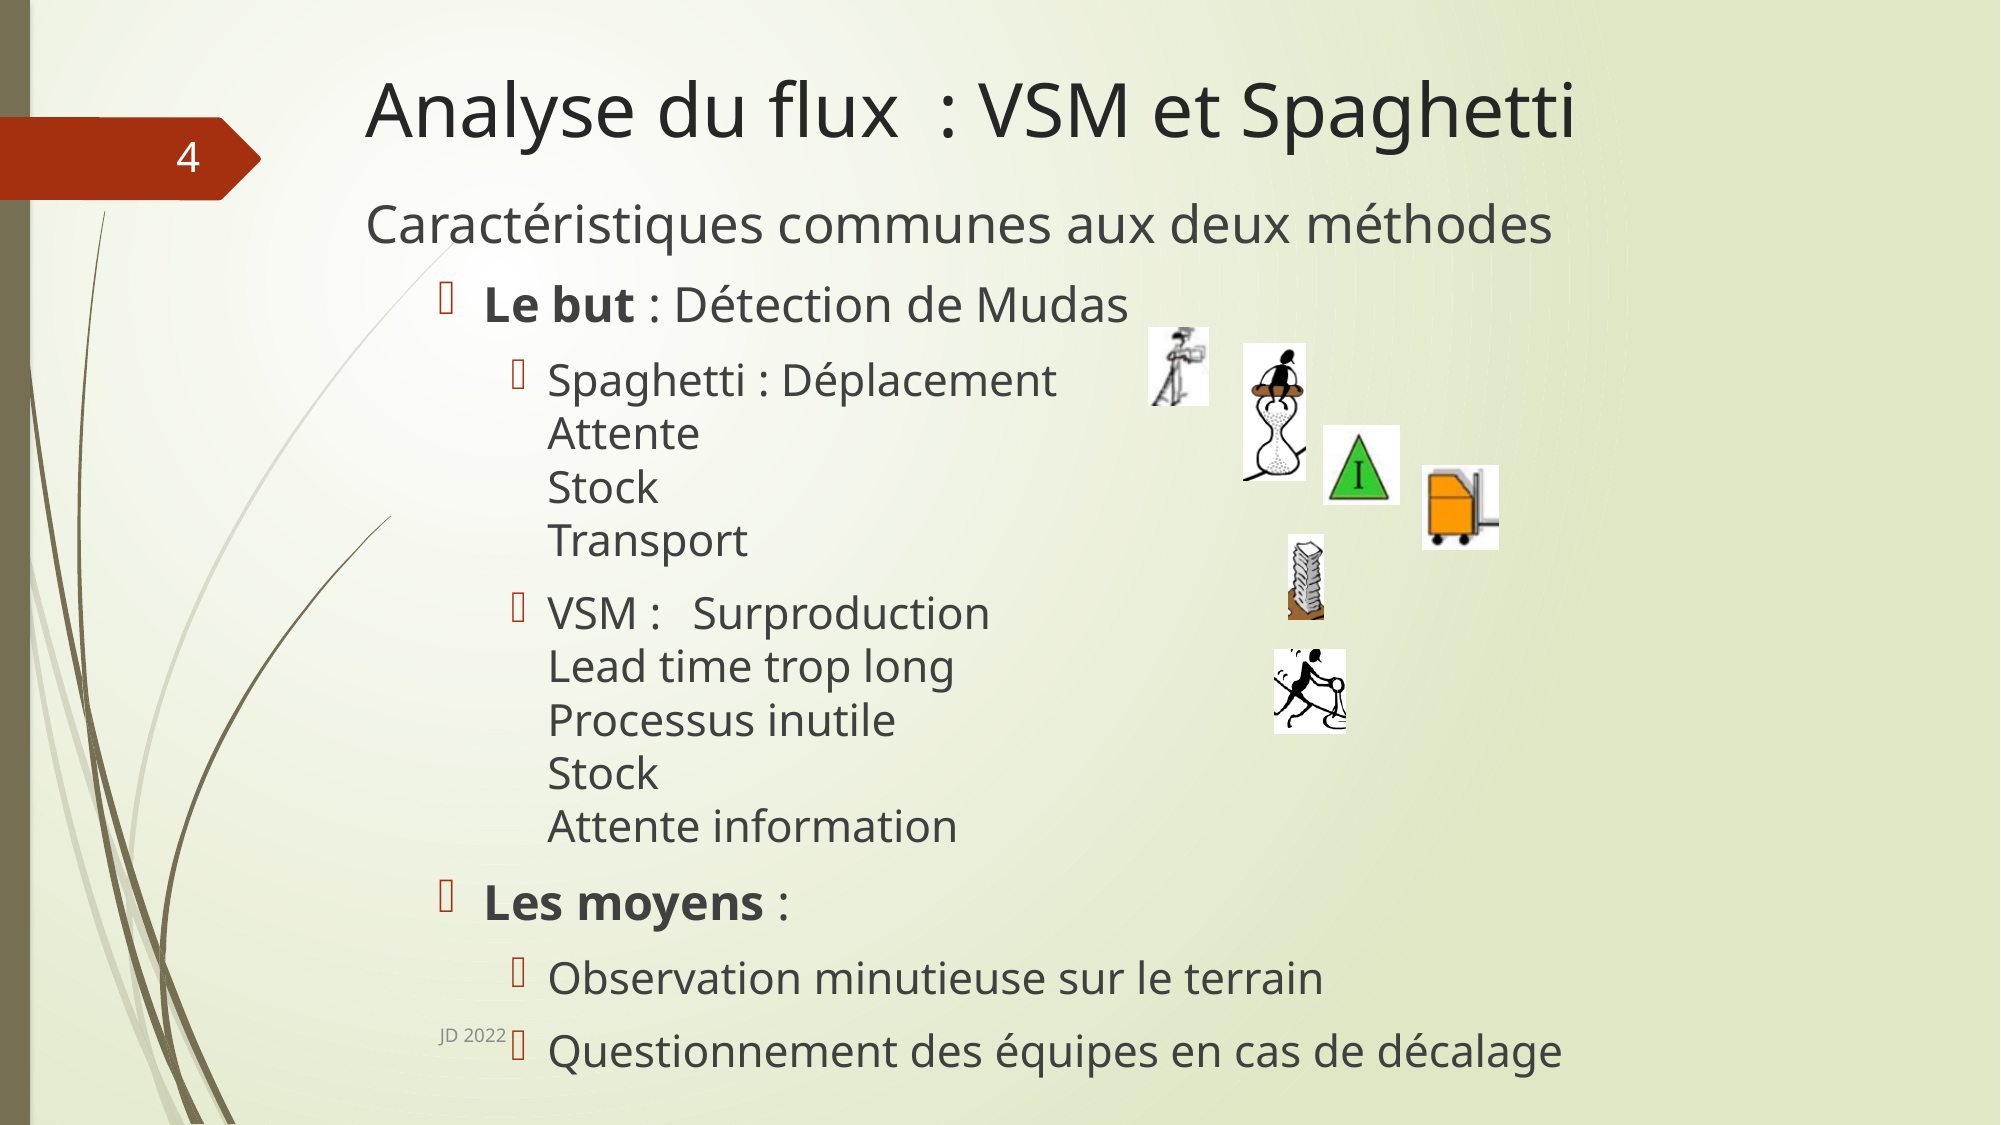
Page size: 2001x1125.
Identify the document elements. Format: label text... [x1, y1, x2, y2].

title Analyse du flux : VSM et Spaghetti [350, 54, 1675, 183]
picture [1243, 343, 1306, 481]
footer JD 2022 [424, 1006, 1675, 1067]
picture [1422, 465, 1500, 551]
picture [1287, 534, 1324, 620]
list Caractéristiques communes aux deux méthodes Le but : Détection de Mudas Spaghetti : Déplacement Attente Stock Transport VSM : Surproduction Lead time trop long Processus inutile Stock Attente information Les moyens : Observation minutieuse sur le terrain Questionnement des équipes en cas de décalage [350, 183, 1798, 1087]
picture [1323, 425, 1400, 506]
picture [1274, 648, 1346, 734]
picture [1148, 327, 1209, 407]
slide_number 4 [87, 129, 216, 190]
